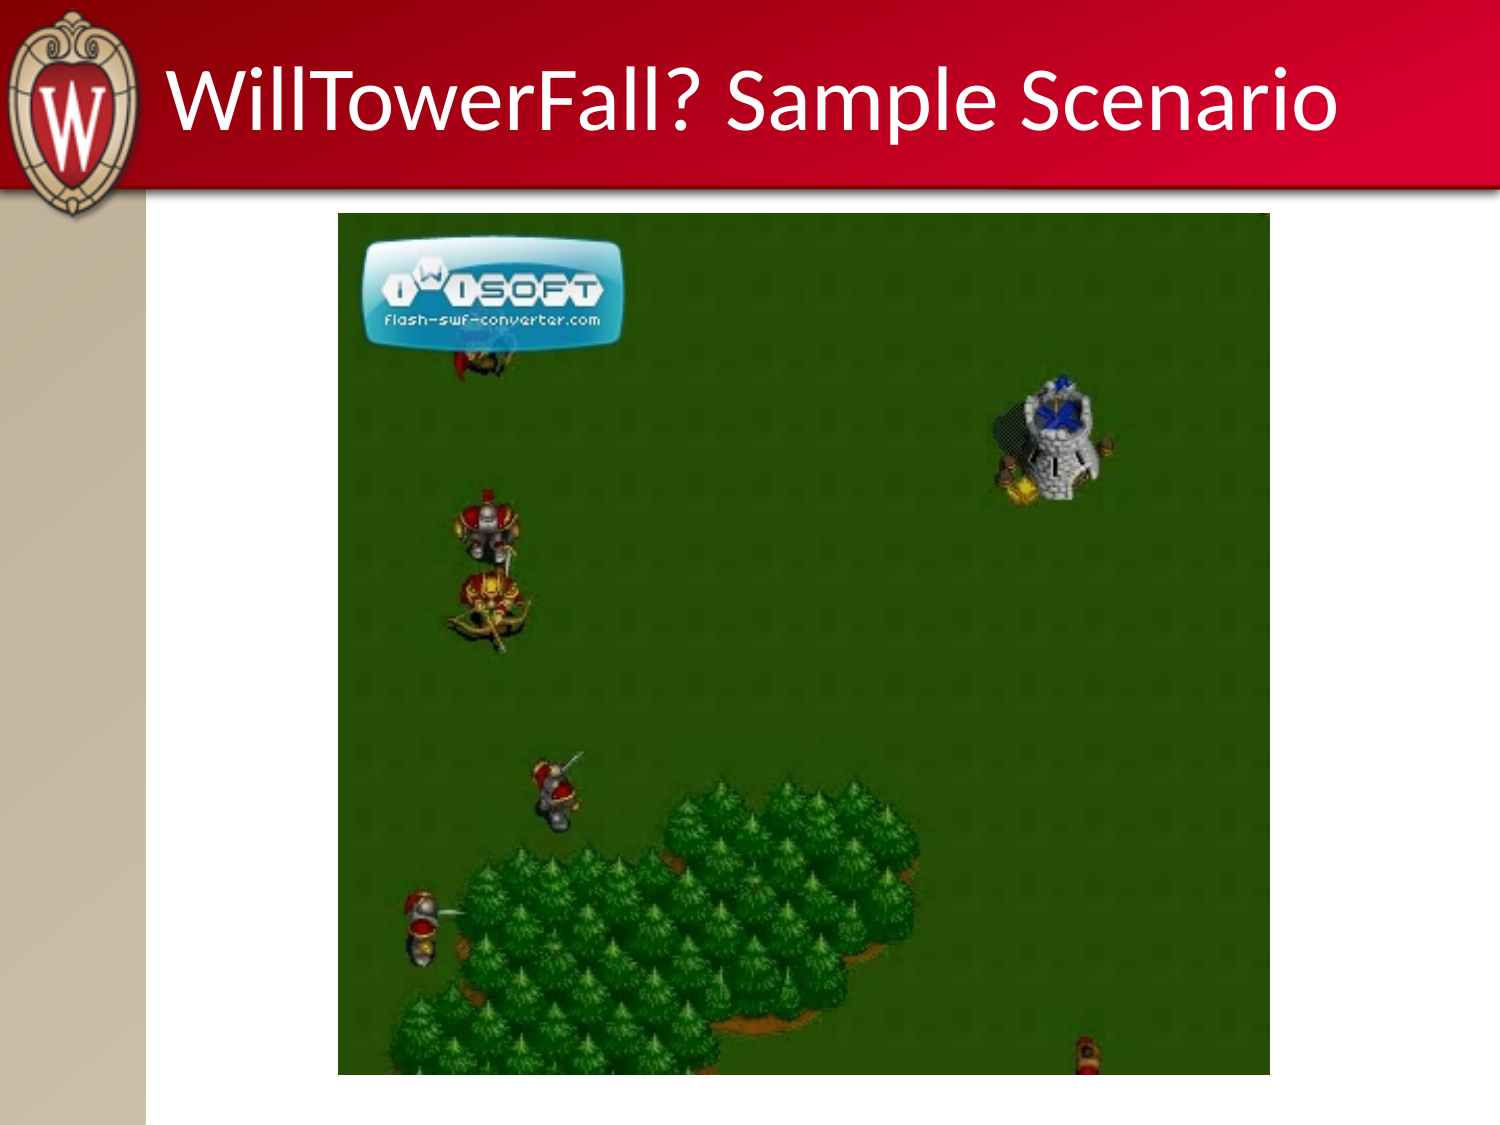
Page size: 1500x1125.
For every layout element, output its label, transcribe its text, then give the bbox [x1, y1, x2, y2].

picture [4, 7, 150, 229]
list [337, 212, 1271, 1076]
title WillTowerFall? Sample Scenario [150, 0, 1450, 188]
